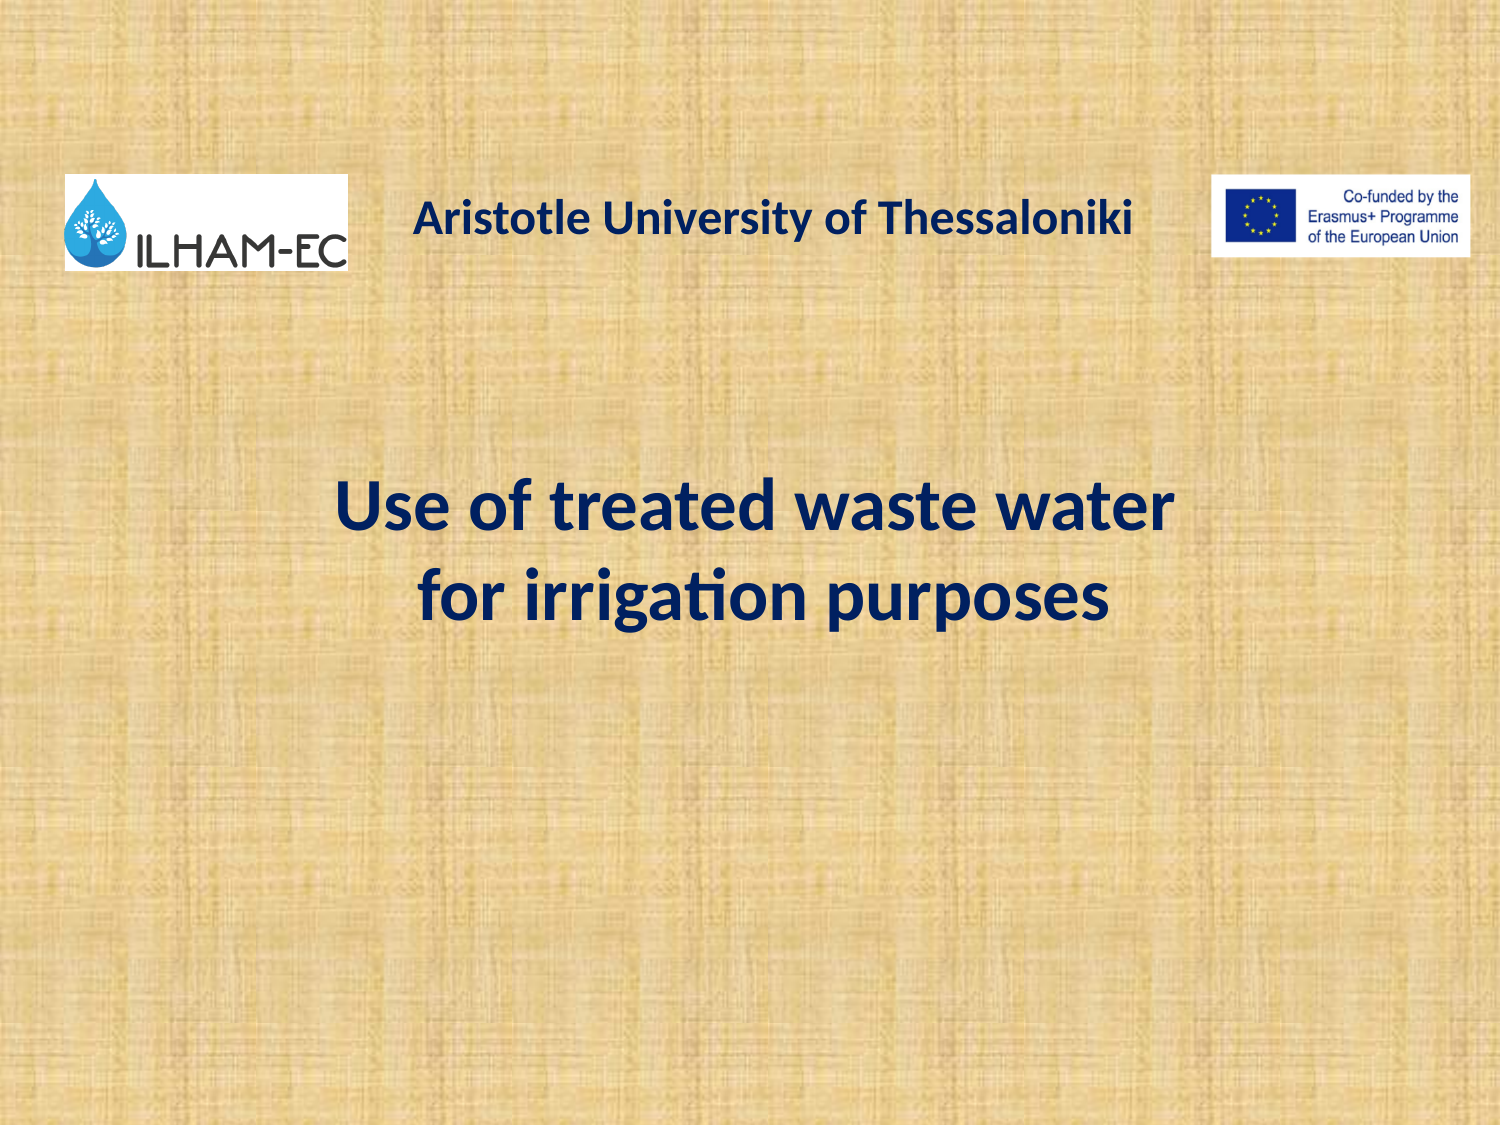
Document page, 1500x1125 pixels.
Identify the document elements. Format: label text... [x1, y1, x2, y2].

text_box Use of treated waste water for irrigation purposes [100, 448, 1412, 644]
text_box Aristotle University of Thessaloniki [383, 184, 1164, 254]
picture [0, 0, 1500, 1125]
